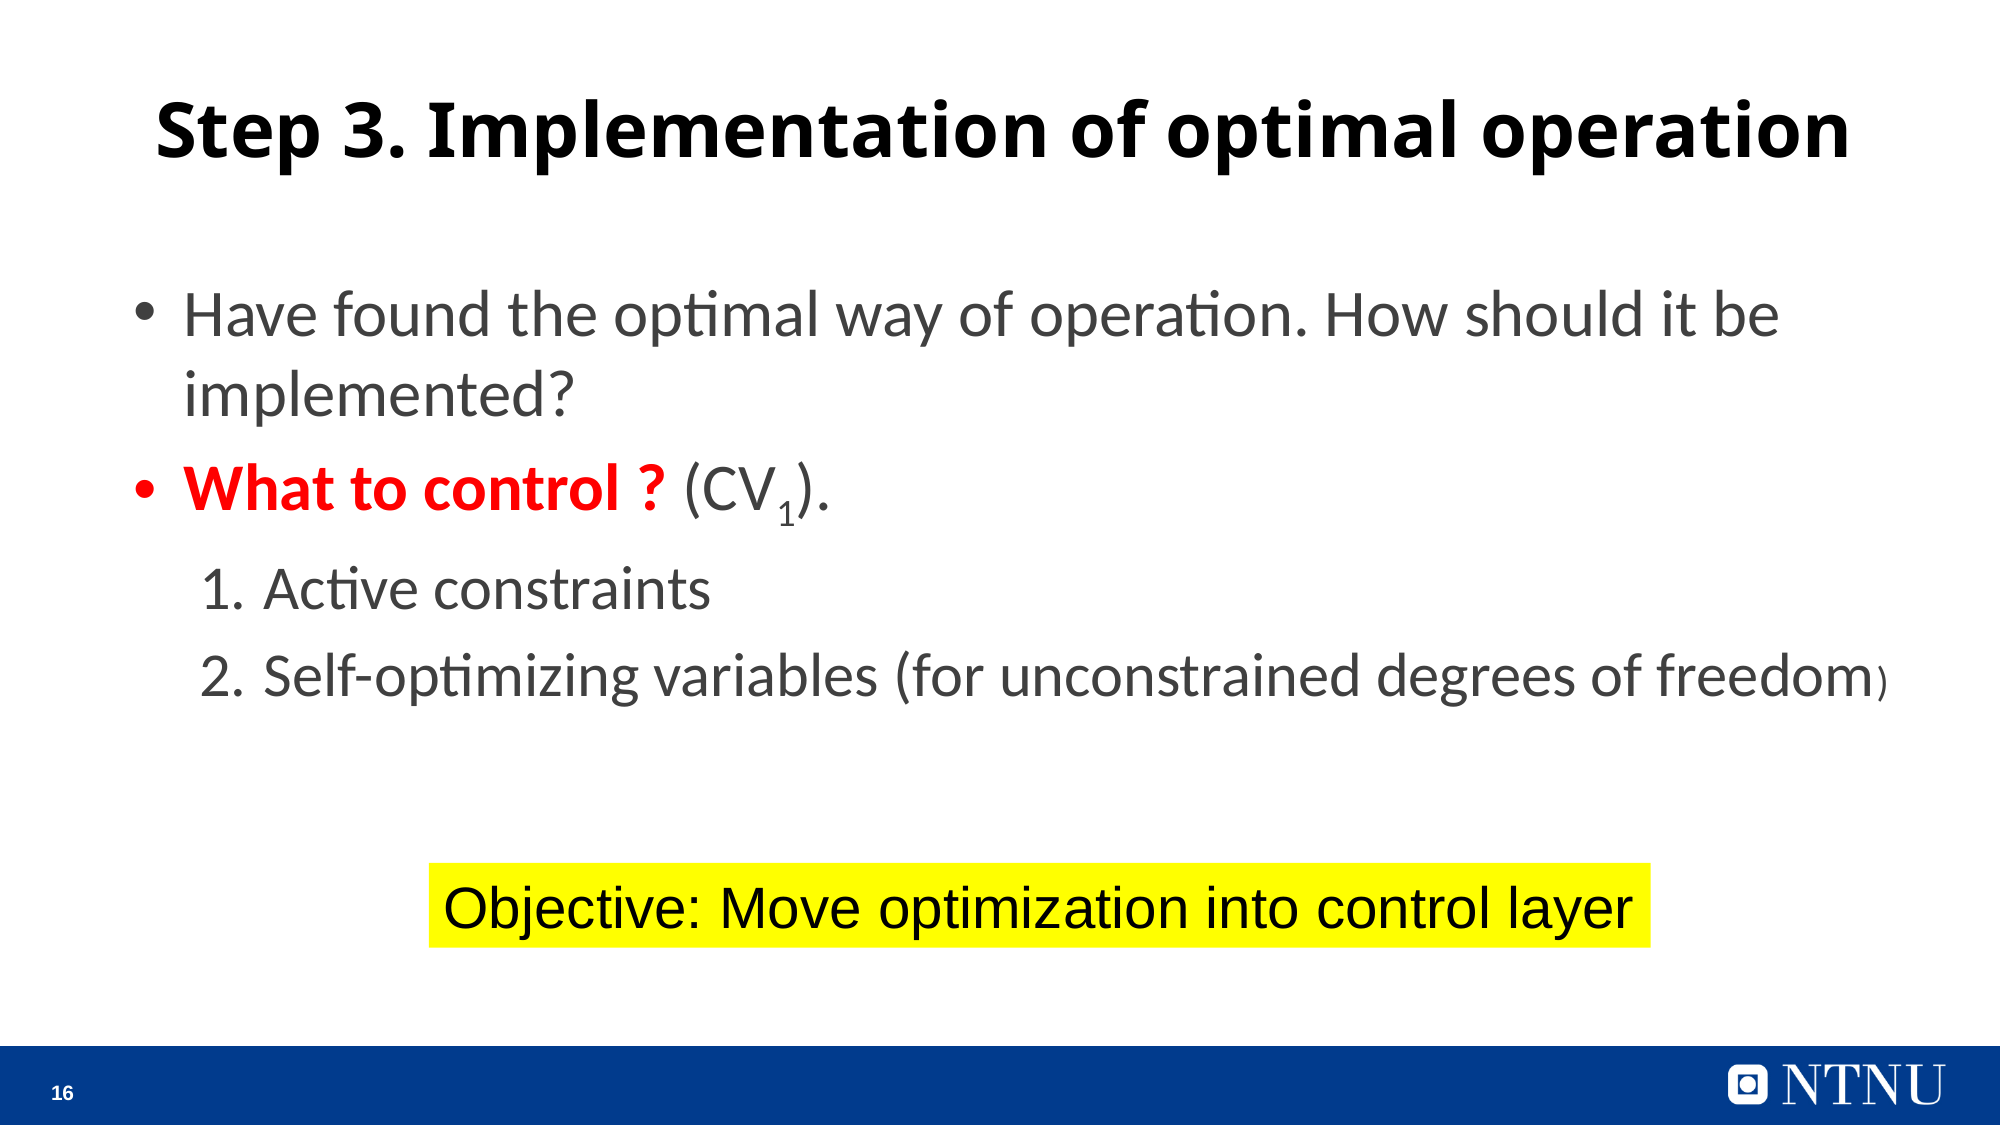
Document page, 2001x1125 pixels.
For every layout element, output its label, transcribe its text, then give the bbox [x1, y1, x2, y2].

text_box Step 3. Implementation of optimal operation [139, 33, 1940, 221]
picture [0, 1046, 2000, 1125]
text_box Objective: Move optimization into control layer [428, 862, 1651, 948]
list Have found the optimal way of operation. How should it be implemented? What to control ? (CV1). Active constraints Self-optimizing variables (for unconstrained degrees of freedom) [99, 262, 1940, 1005]
